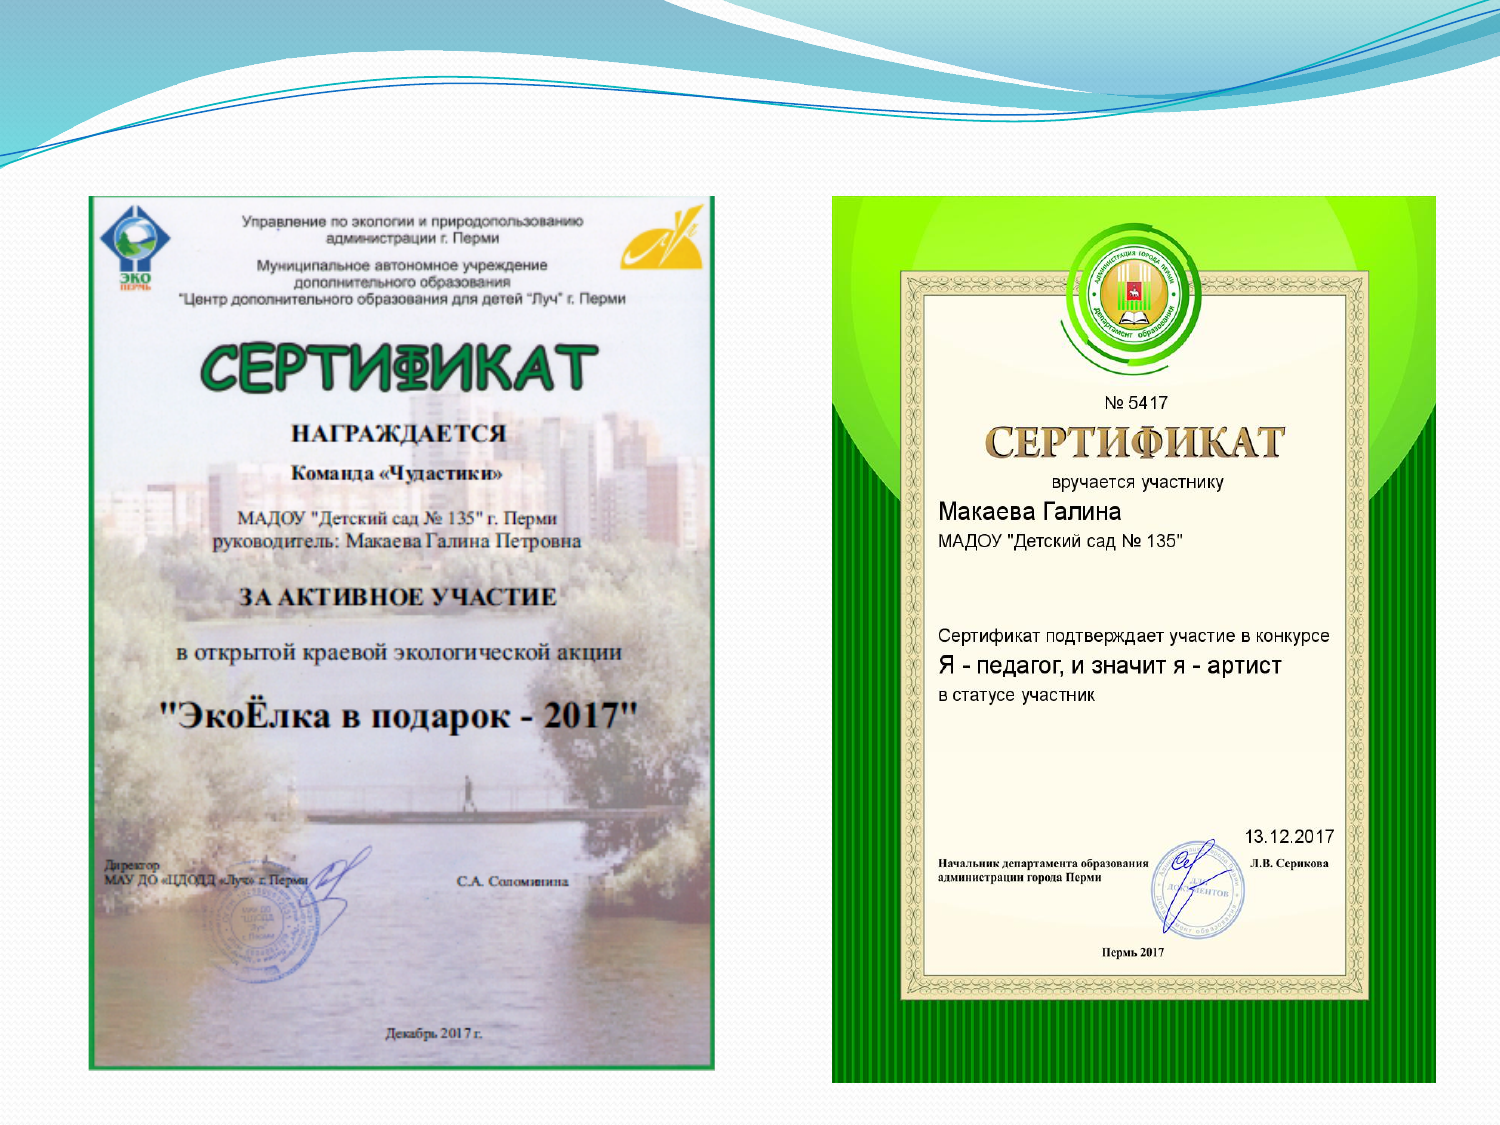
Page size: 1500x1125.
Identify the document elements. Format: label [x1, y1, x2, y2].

picture [832, 196, 1436, 1083]
picture [88, 195, 715, 1071]
